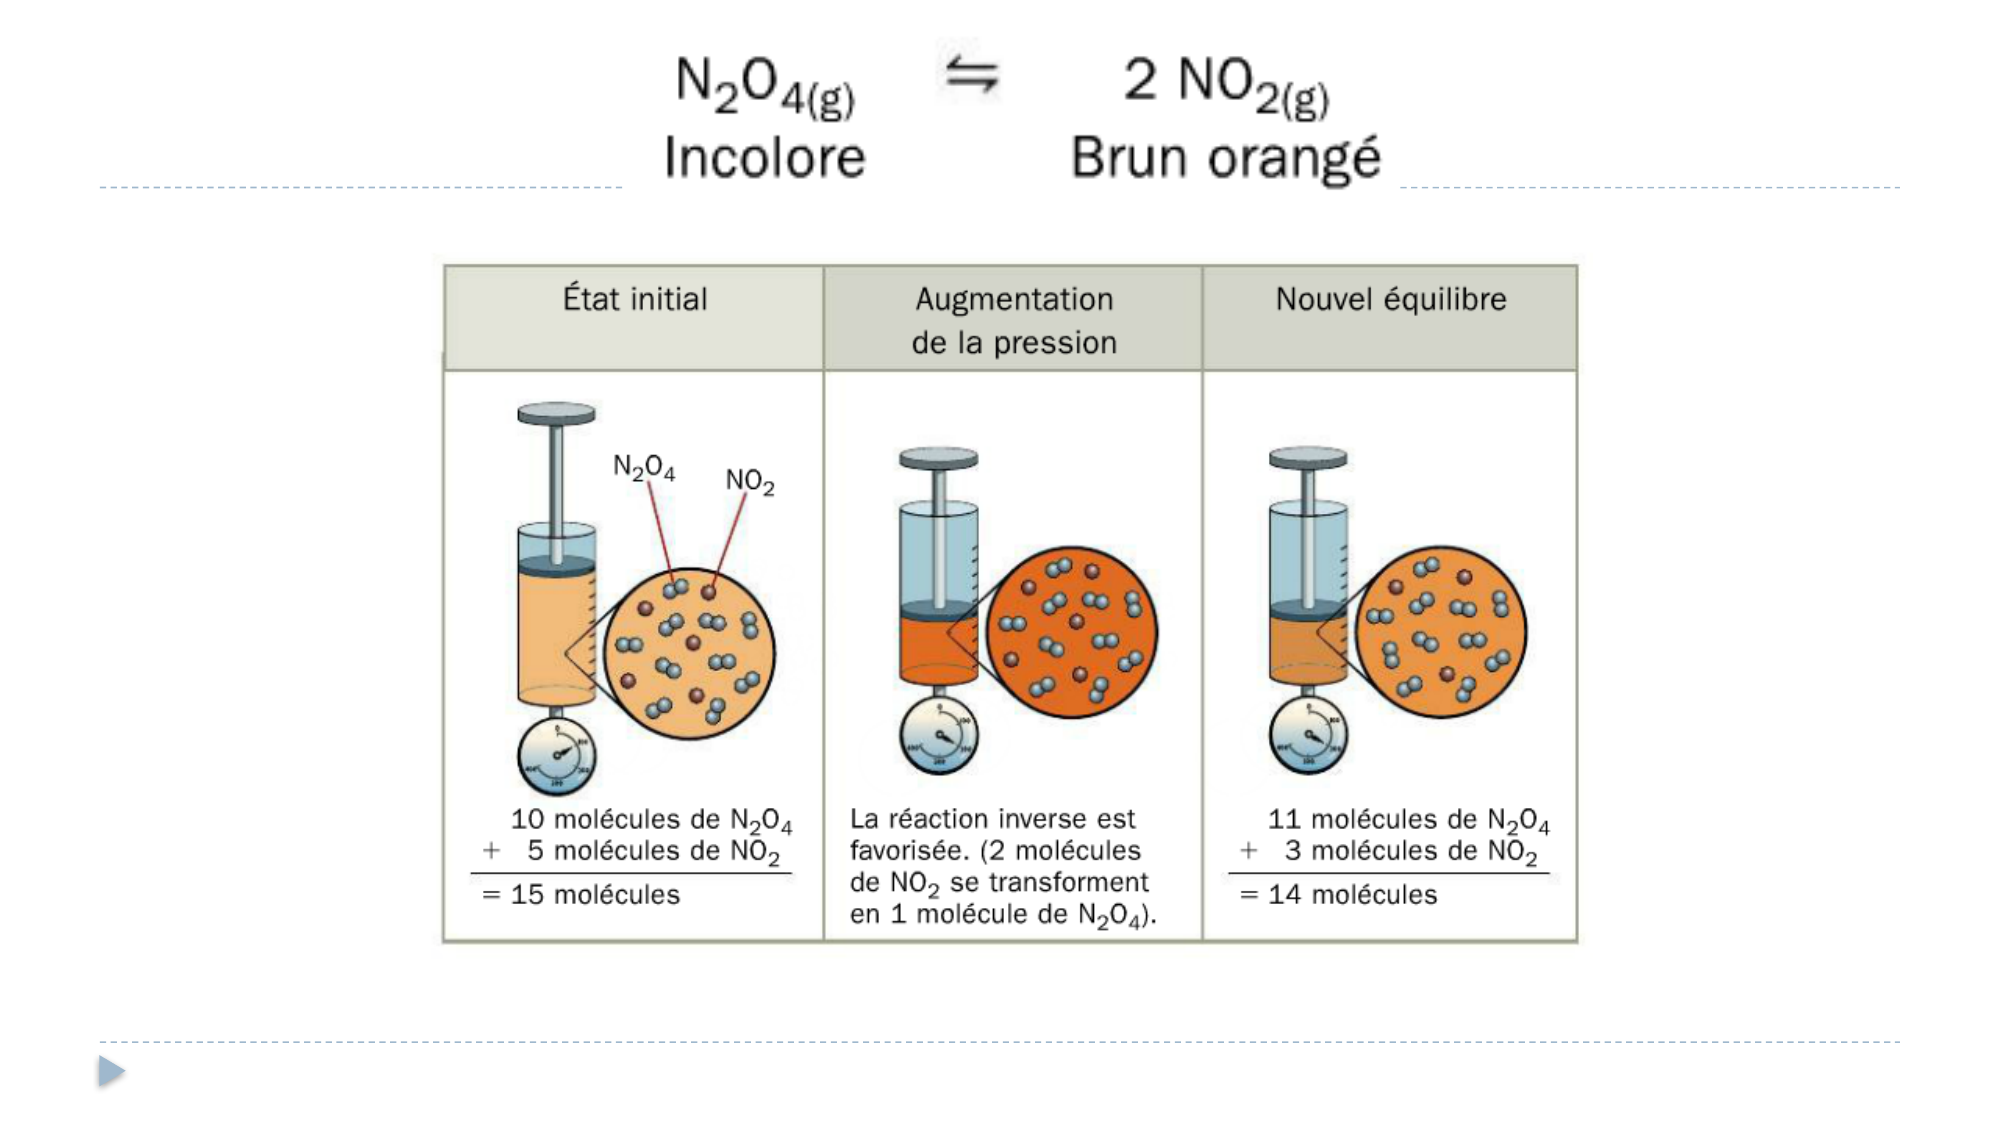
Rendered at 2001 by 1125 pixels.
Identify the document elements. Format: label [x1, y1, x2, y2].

picture [624, 24, 1401, 207]
list [406, 244, 1594, 966]
